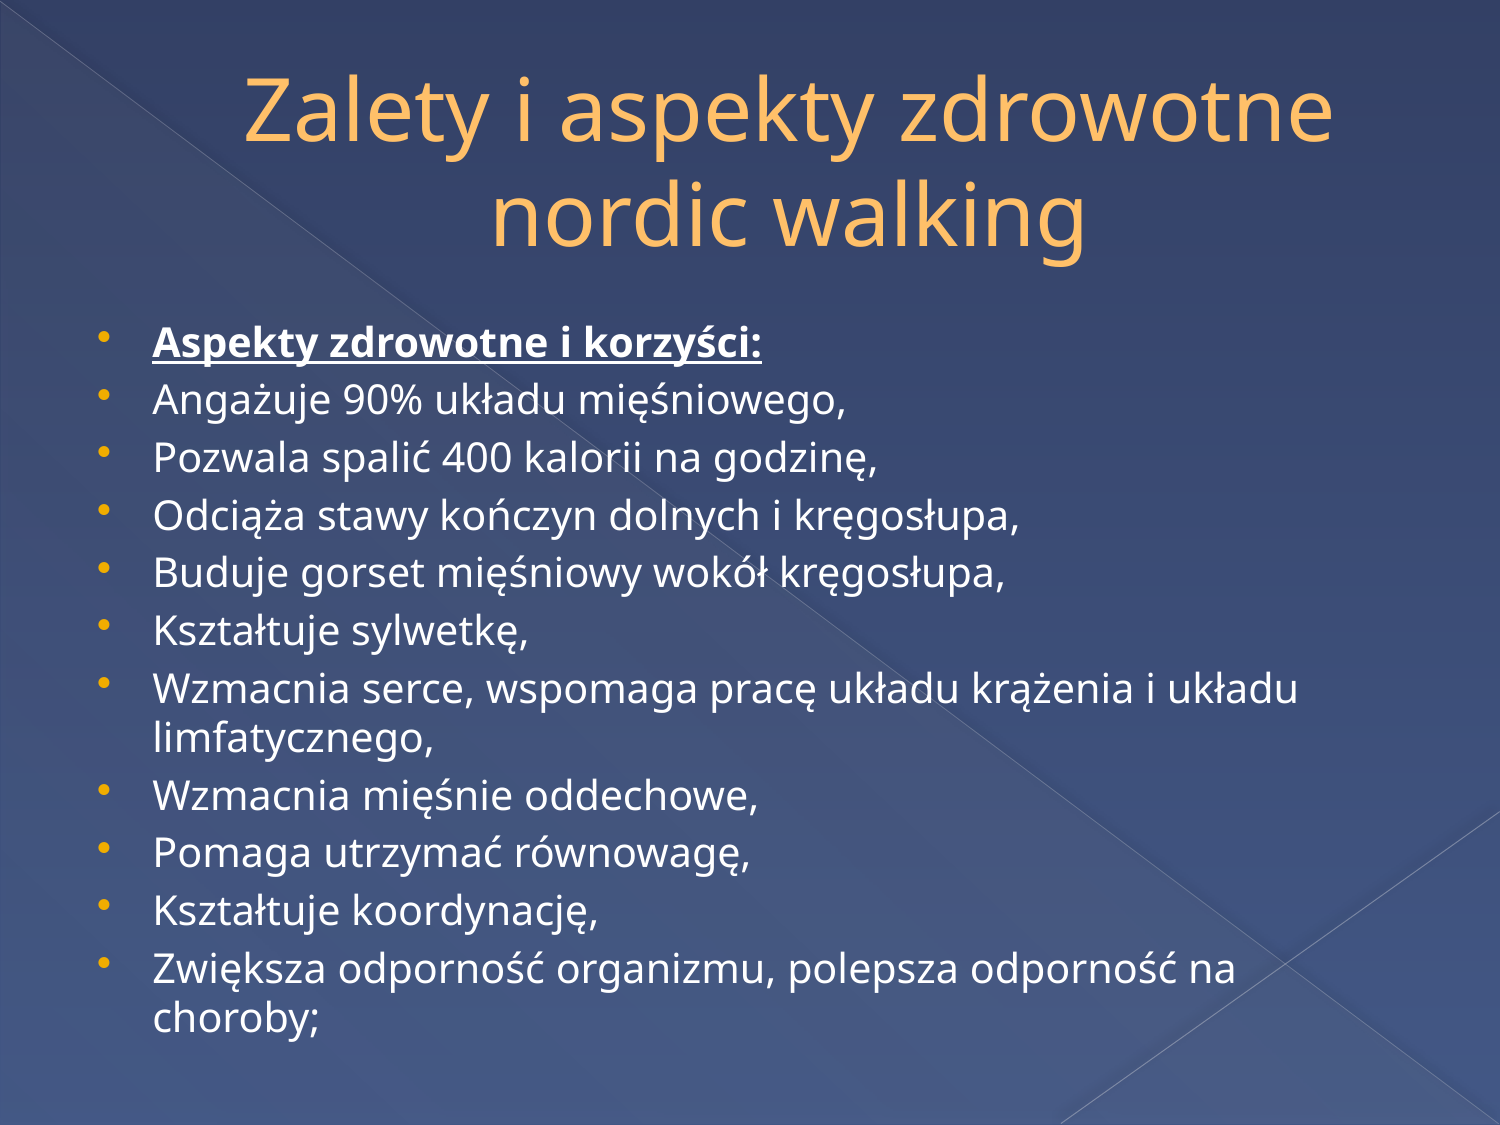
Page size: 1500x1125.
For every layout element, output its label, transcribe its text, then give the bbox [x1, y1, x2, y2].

title Zalety i aspekty zdrowotne nordic walking [75, 43, 1425, 274]
list Aspekty zdrowotne i korzyści: Angażuje 90% układu mięśniowego, Pozwala spalić 400 kalorii na godzinę, Odciąża stawy kończyn dolnych i kręgosłupa, Buduje gorset mięśniowy wokół kręgosłupa, Kształtuje sylwetkę, Wzmacnia serce, wspomaga pracę układu krążenia i układu limfatycznego, Wzmacnia mięśnie oddechowe, Pomaga utrzymać równowagę, Kształtuje koordynację, Zwiększa odporność organizmu, polepsza odporność na choroby; [75, 308, 1425, 1059]
